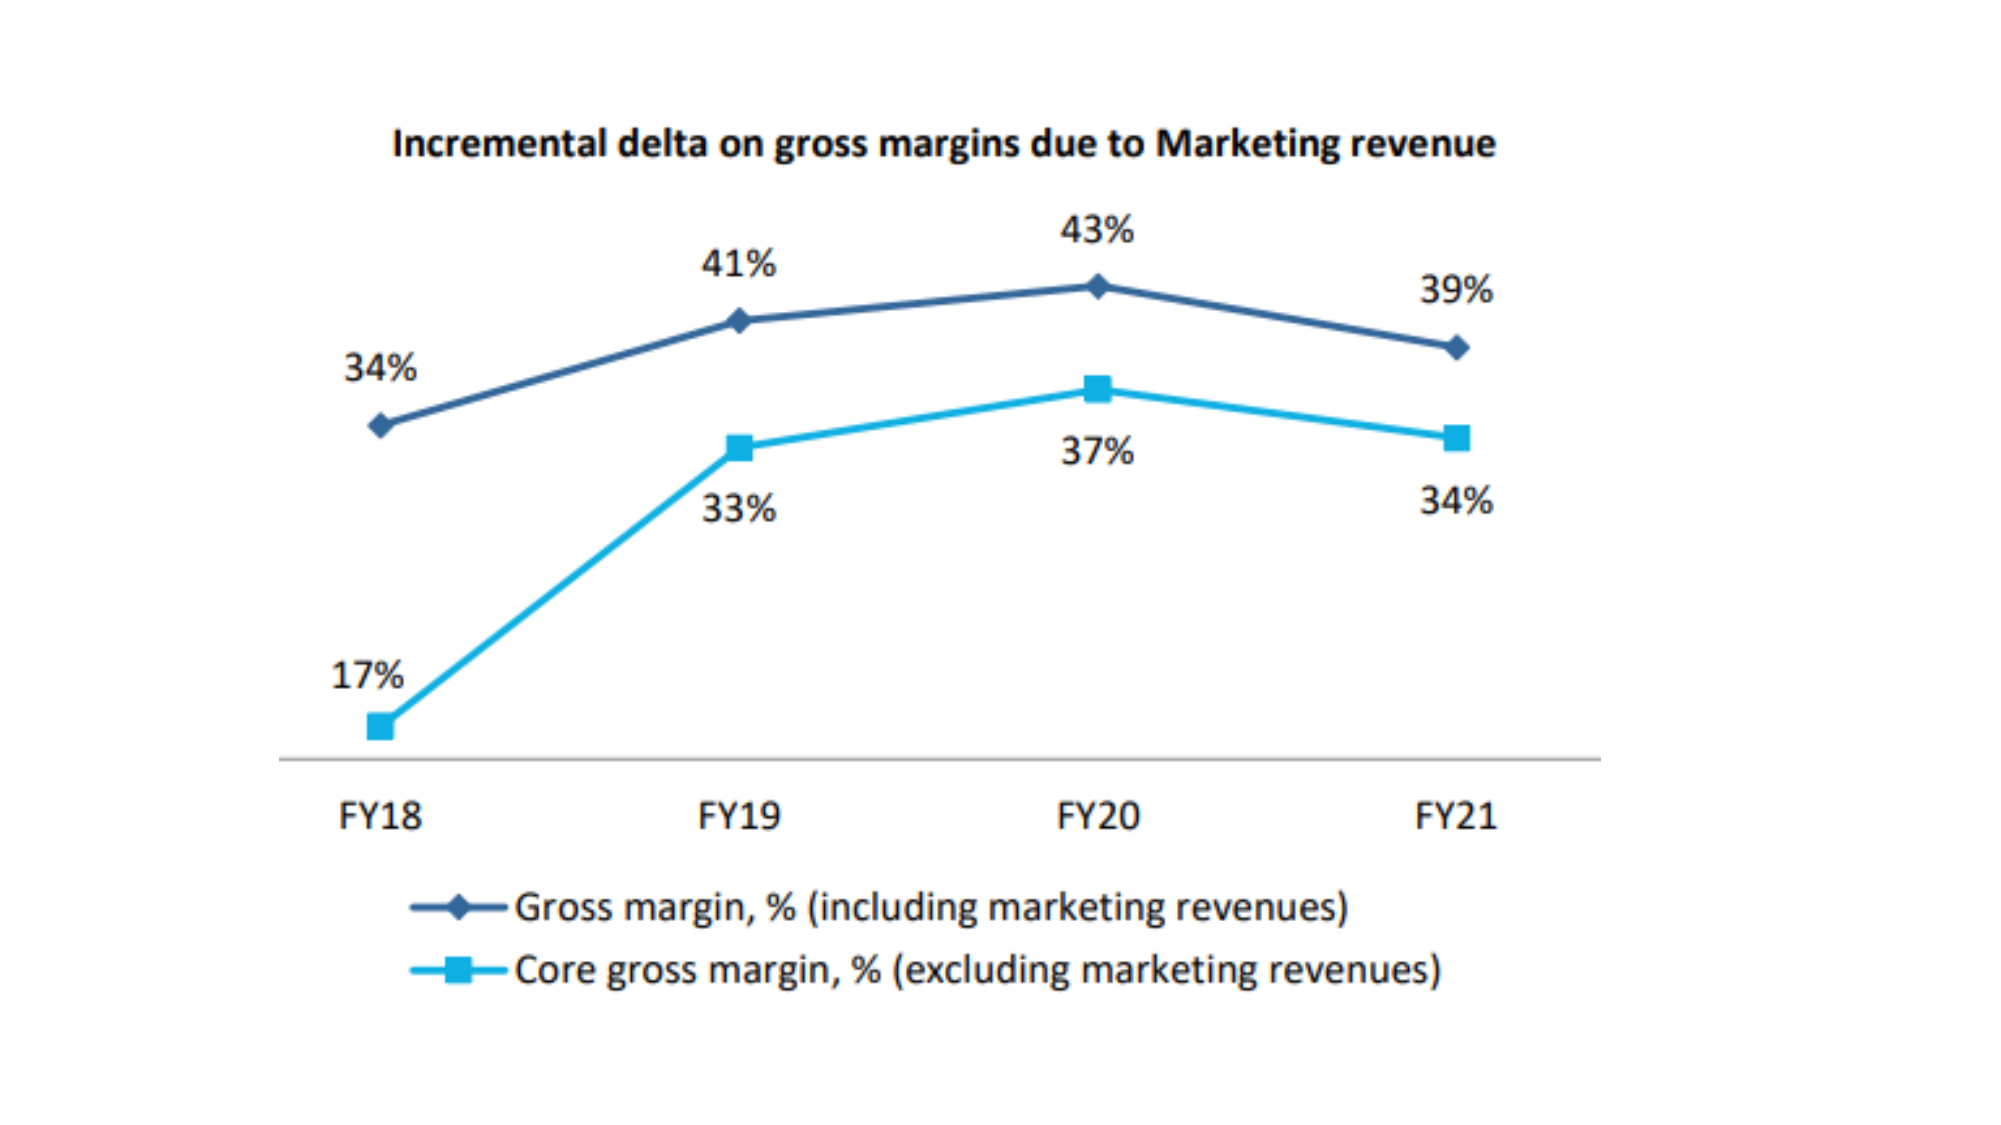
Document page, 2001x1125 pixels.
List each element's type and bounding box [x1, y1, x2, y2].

list [279, 105, 1601, 1020]
